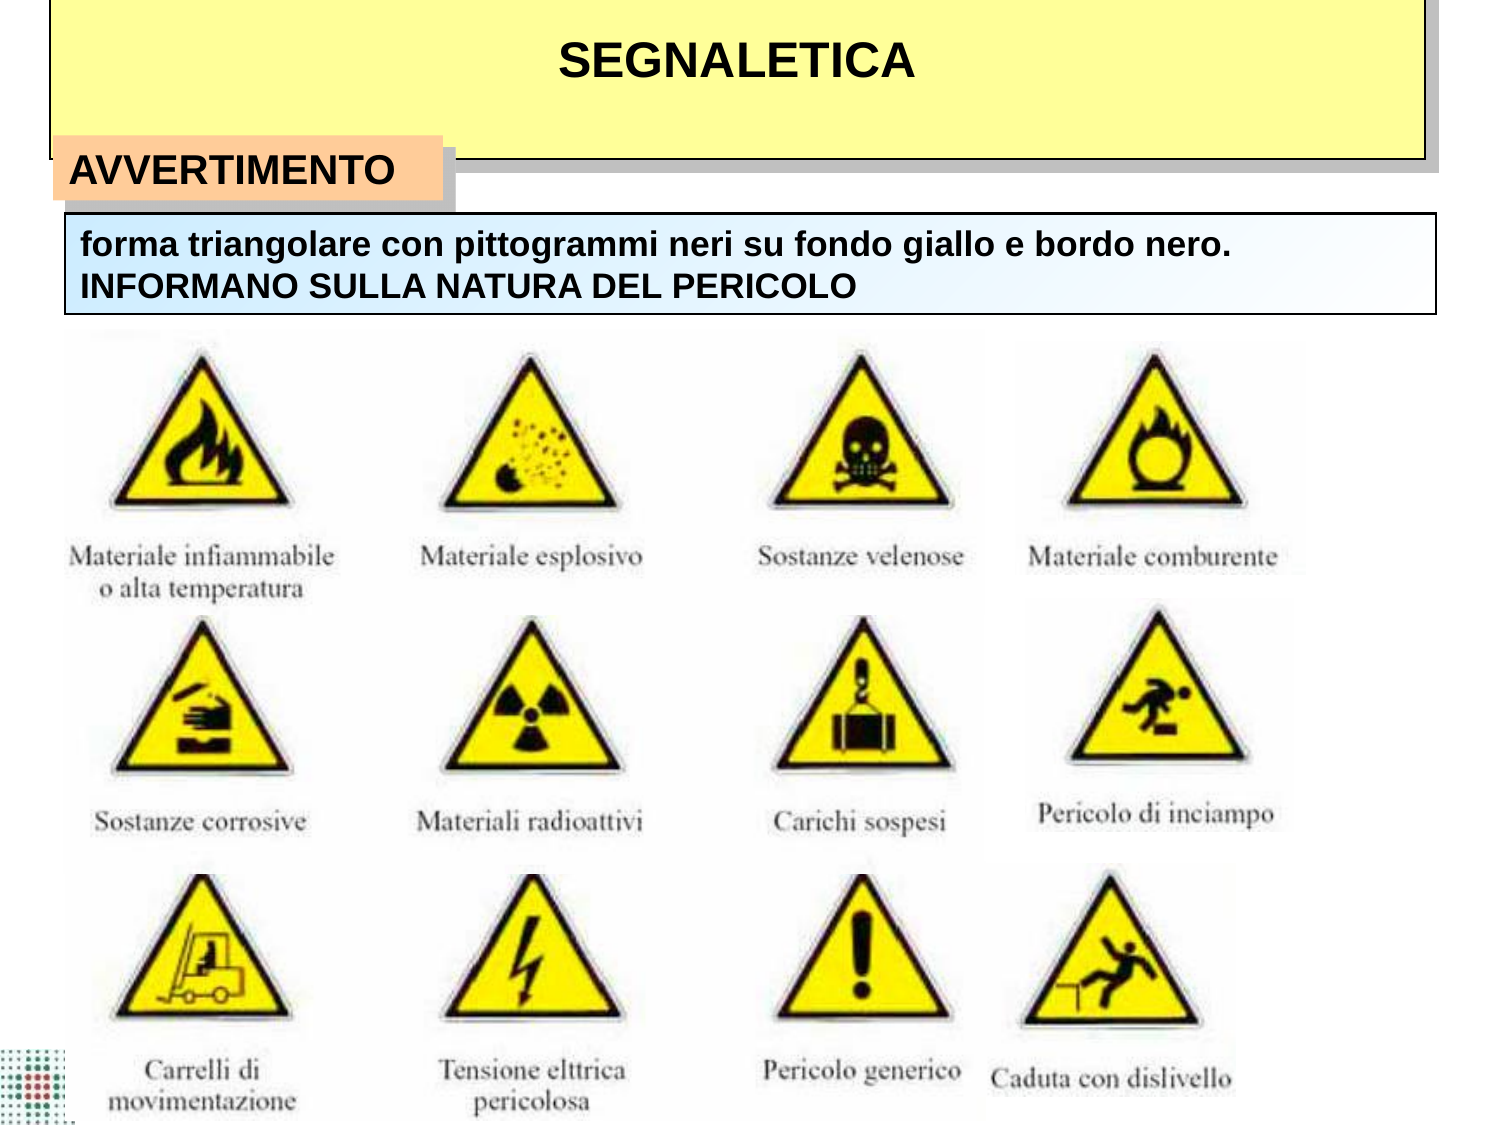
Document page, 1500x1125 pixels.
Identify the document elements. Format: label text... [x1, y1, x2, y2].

text_box AVVERTIMENTO [53, 135, 443, 201]
picture [1015, 341, 1306, 575]
picture [0, 329, 1237, 1125]
text_box forma triangolare con pittogrammi neri su fondo giallo e bordo nero. INFORMANO SULLA NATURA DEL PERICOLO [64, 213, 1437, 314]
title SEGNALETICA [50, 0, 1425, 160]
picture [1024, 598, 1294, 832]
